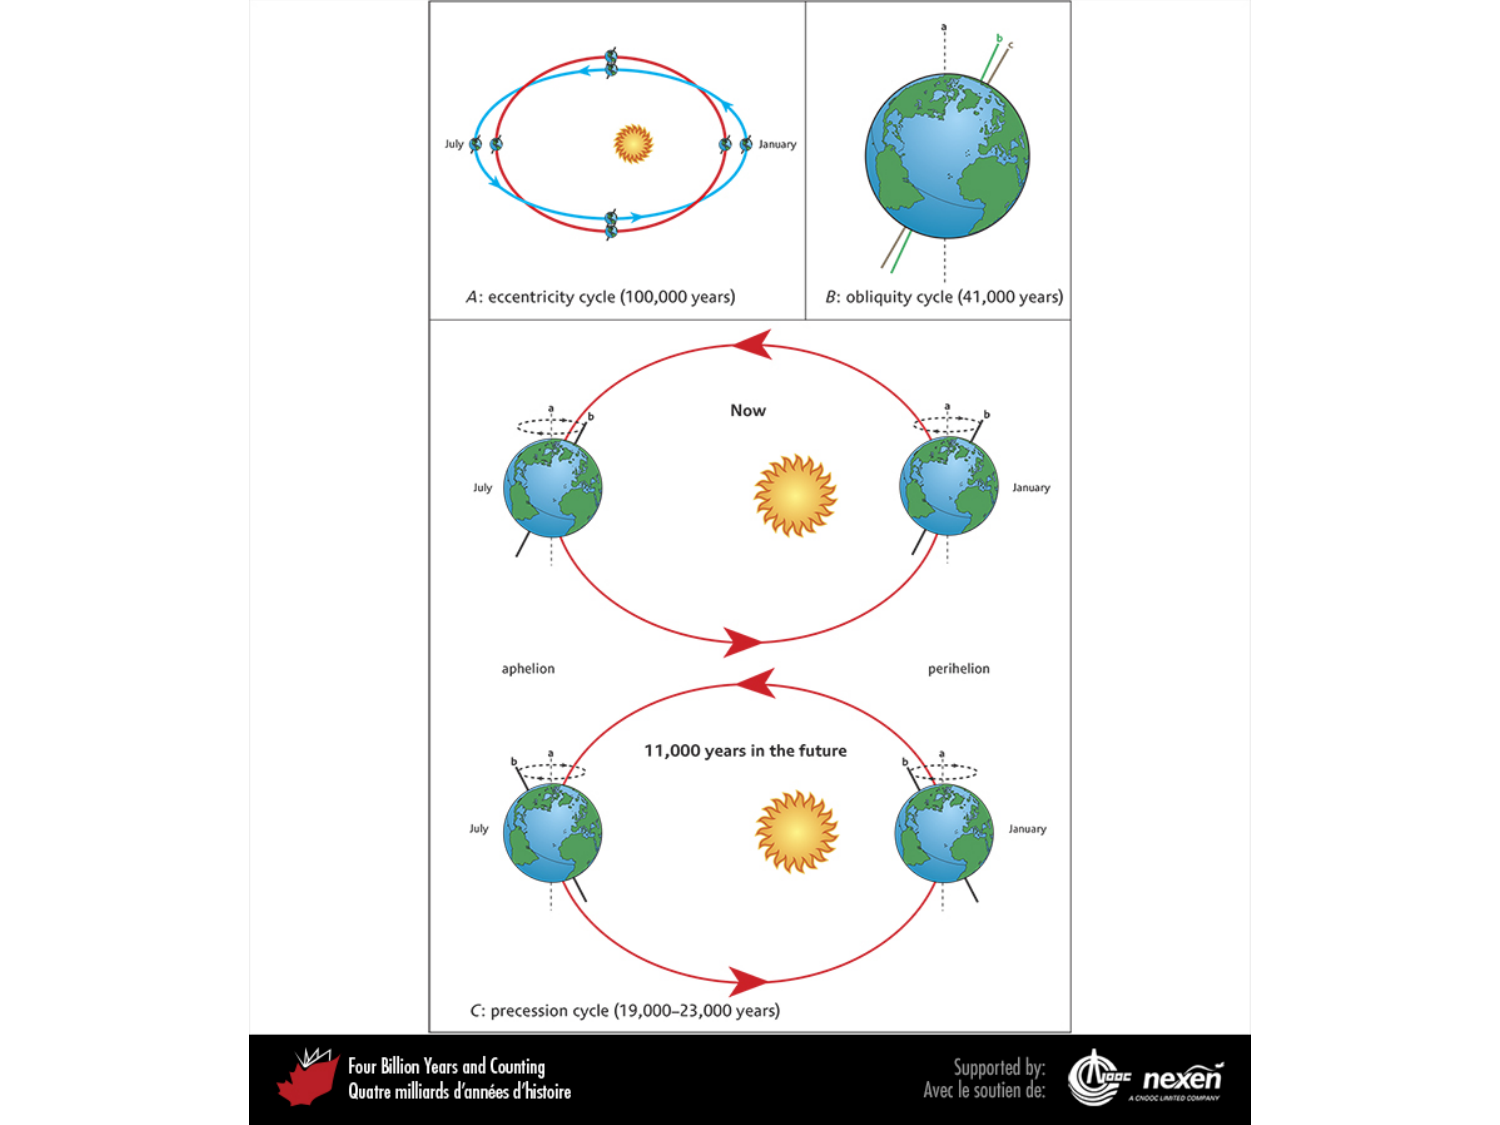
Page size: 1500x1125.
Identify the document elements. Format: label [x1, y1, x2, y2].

picture [249, 0, 1251, 1125]
